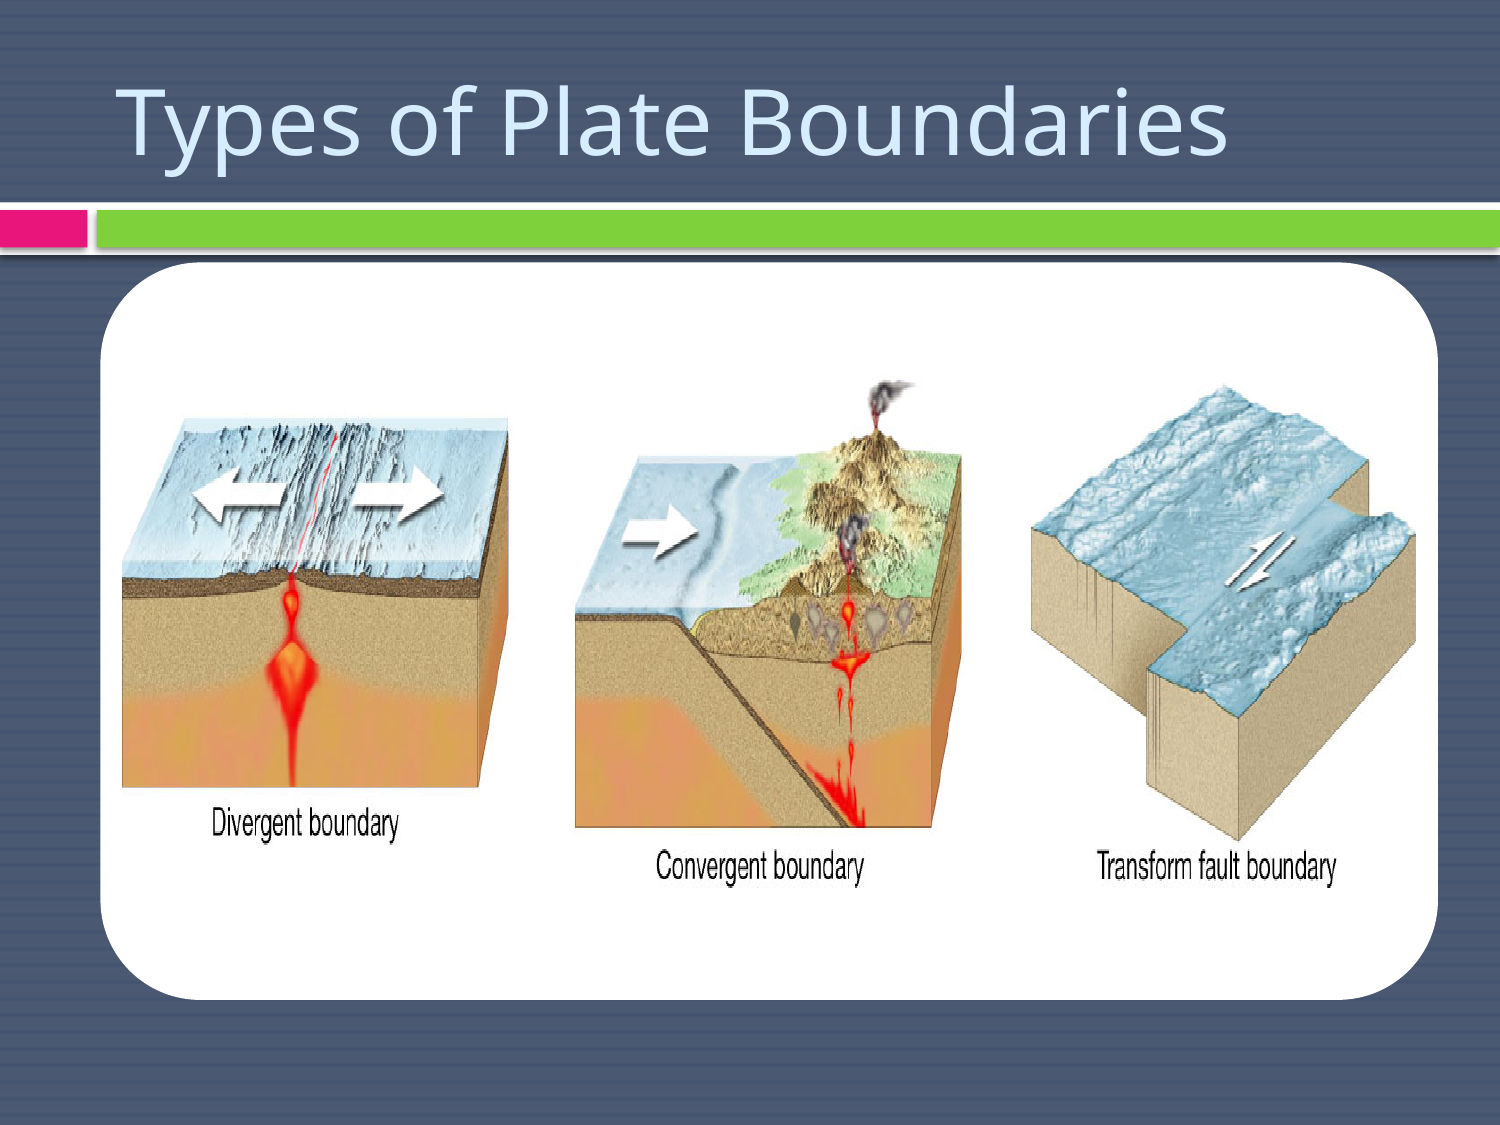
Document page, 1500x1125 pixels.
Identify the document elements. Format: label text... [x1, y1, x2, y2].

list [100, 262, 1439, 1001]
title Types of Plate Boundaries [100, 37, 1438, 200]
